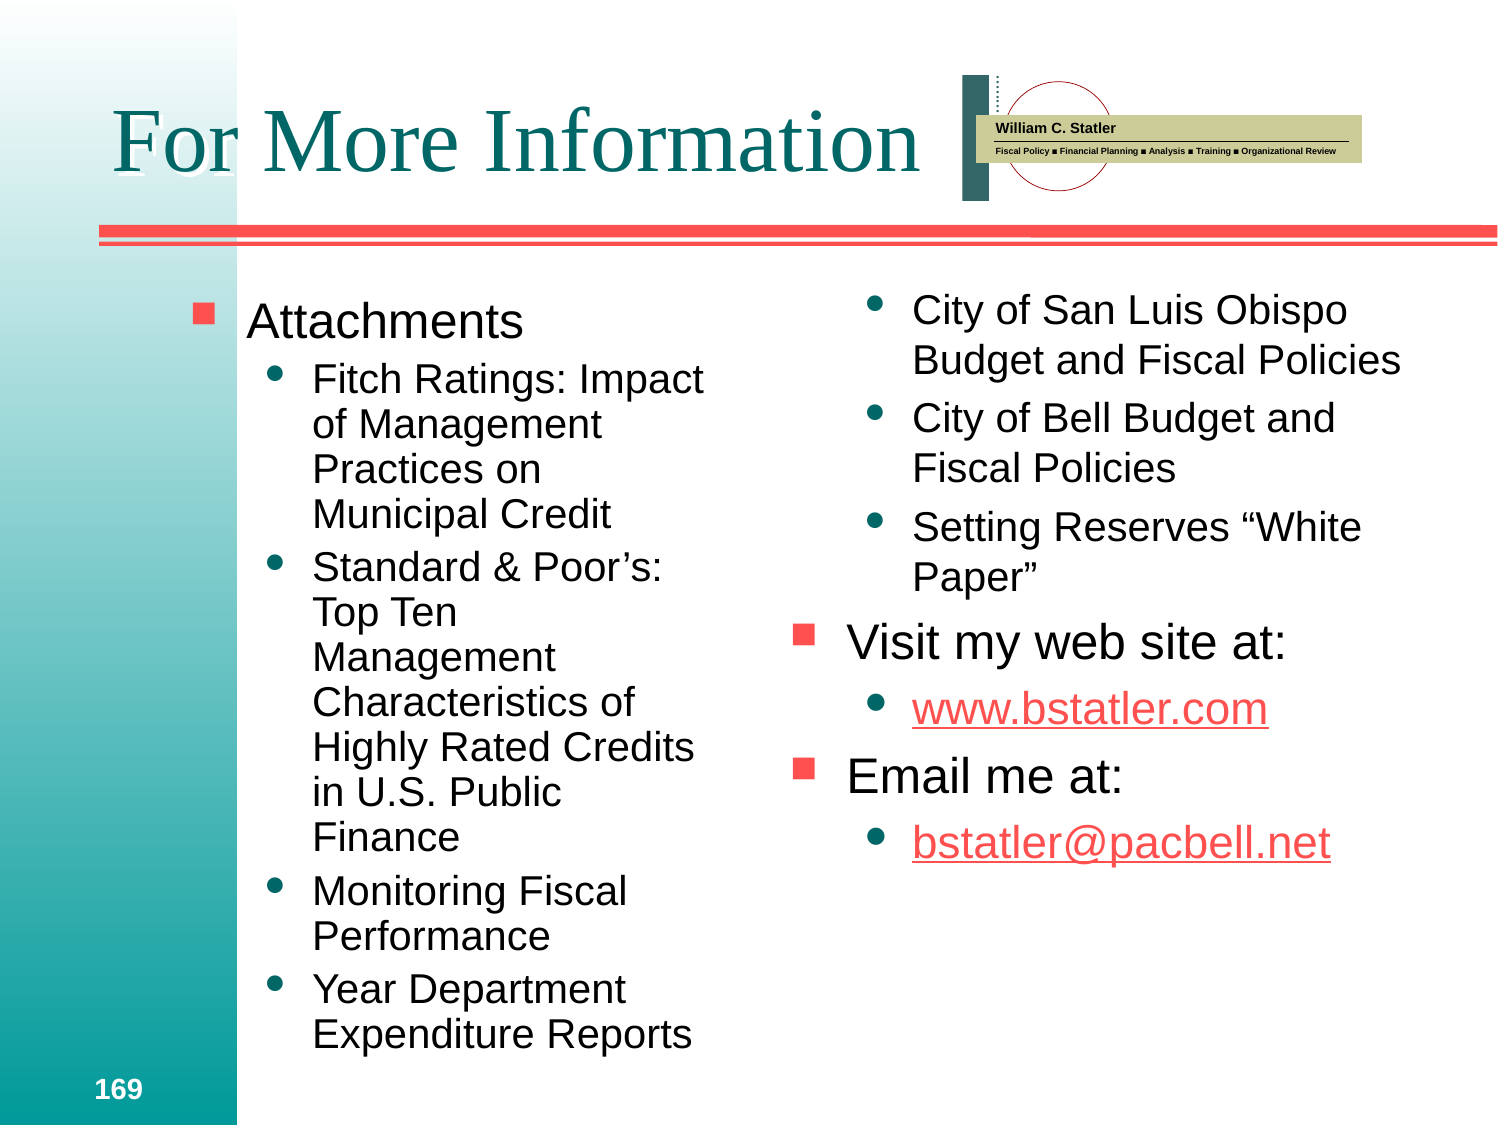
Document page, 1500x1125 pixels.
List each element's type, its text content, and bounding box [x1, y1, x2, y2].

list Attachments Fitch Ratings: Impact of Management Practices on Municipal Credit Standard & Poor’s: Top Ten Management Characteristics of Highly Rated Credits in U.S. Public Finance Monitoring Fiscal Performance Year Department Expenditure Reports [174, 287, 725, 1069]
list City of San Luis Obispo Budget and Fiscal Policies City of Bell Budget and Fiscal Policies Setting Reserves “White Paper” Visit my web site at: www.bstatler.com Email me at: bstatler@pacbell.net [774, 275, 1463, 1063]
title For More Information [96, 43, 1375, 225]
slide_number 169 [0, 1050, 238, 1125]
picture [962, 74, 1363, 202]
